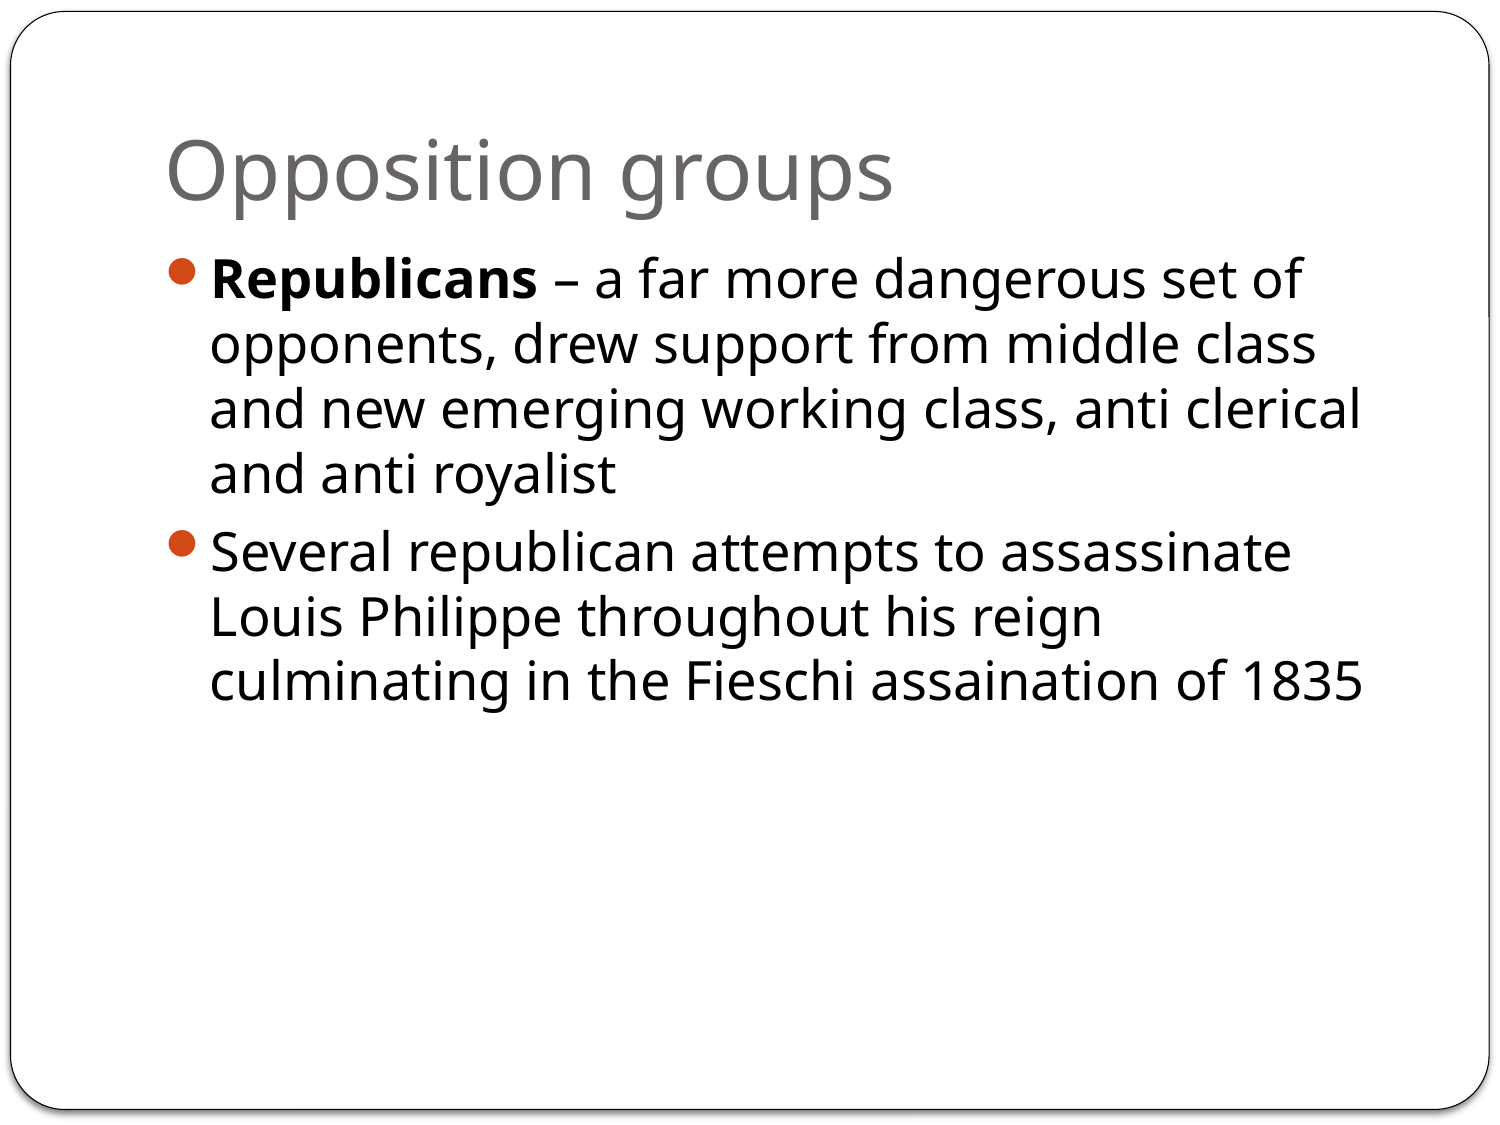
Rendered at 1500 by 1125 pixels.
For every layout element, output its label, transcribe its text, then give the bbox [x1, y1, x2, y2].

list Republicans – a far more dangerous set of opponents, drew support from middle class and new emerging working class, anti clerical and anti royalist Several republican attempts to assassinate Louis Philippe throughout his reign culminating in the Fieschi assaination of 1835 [150, 237, 1425, 988]
title Opposition groups [150, 45, 1425, 233]
